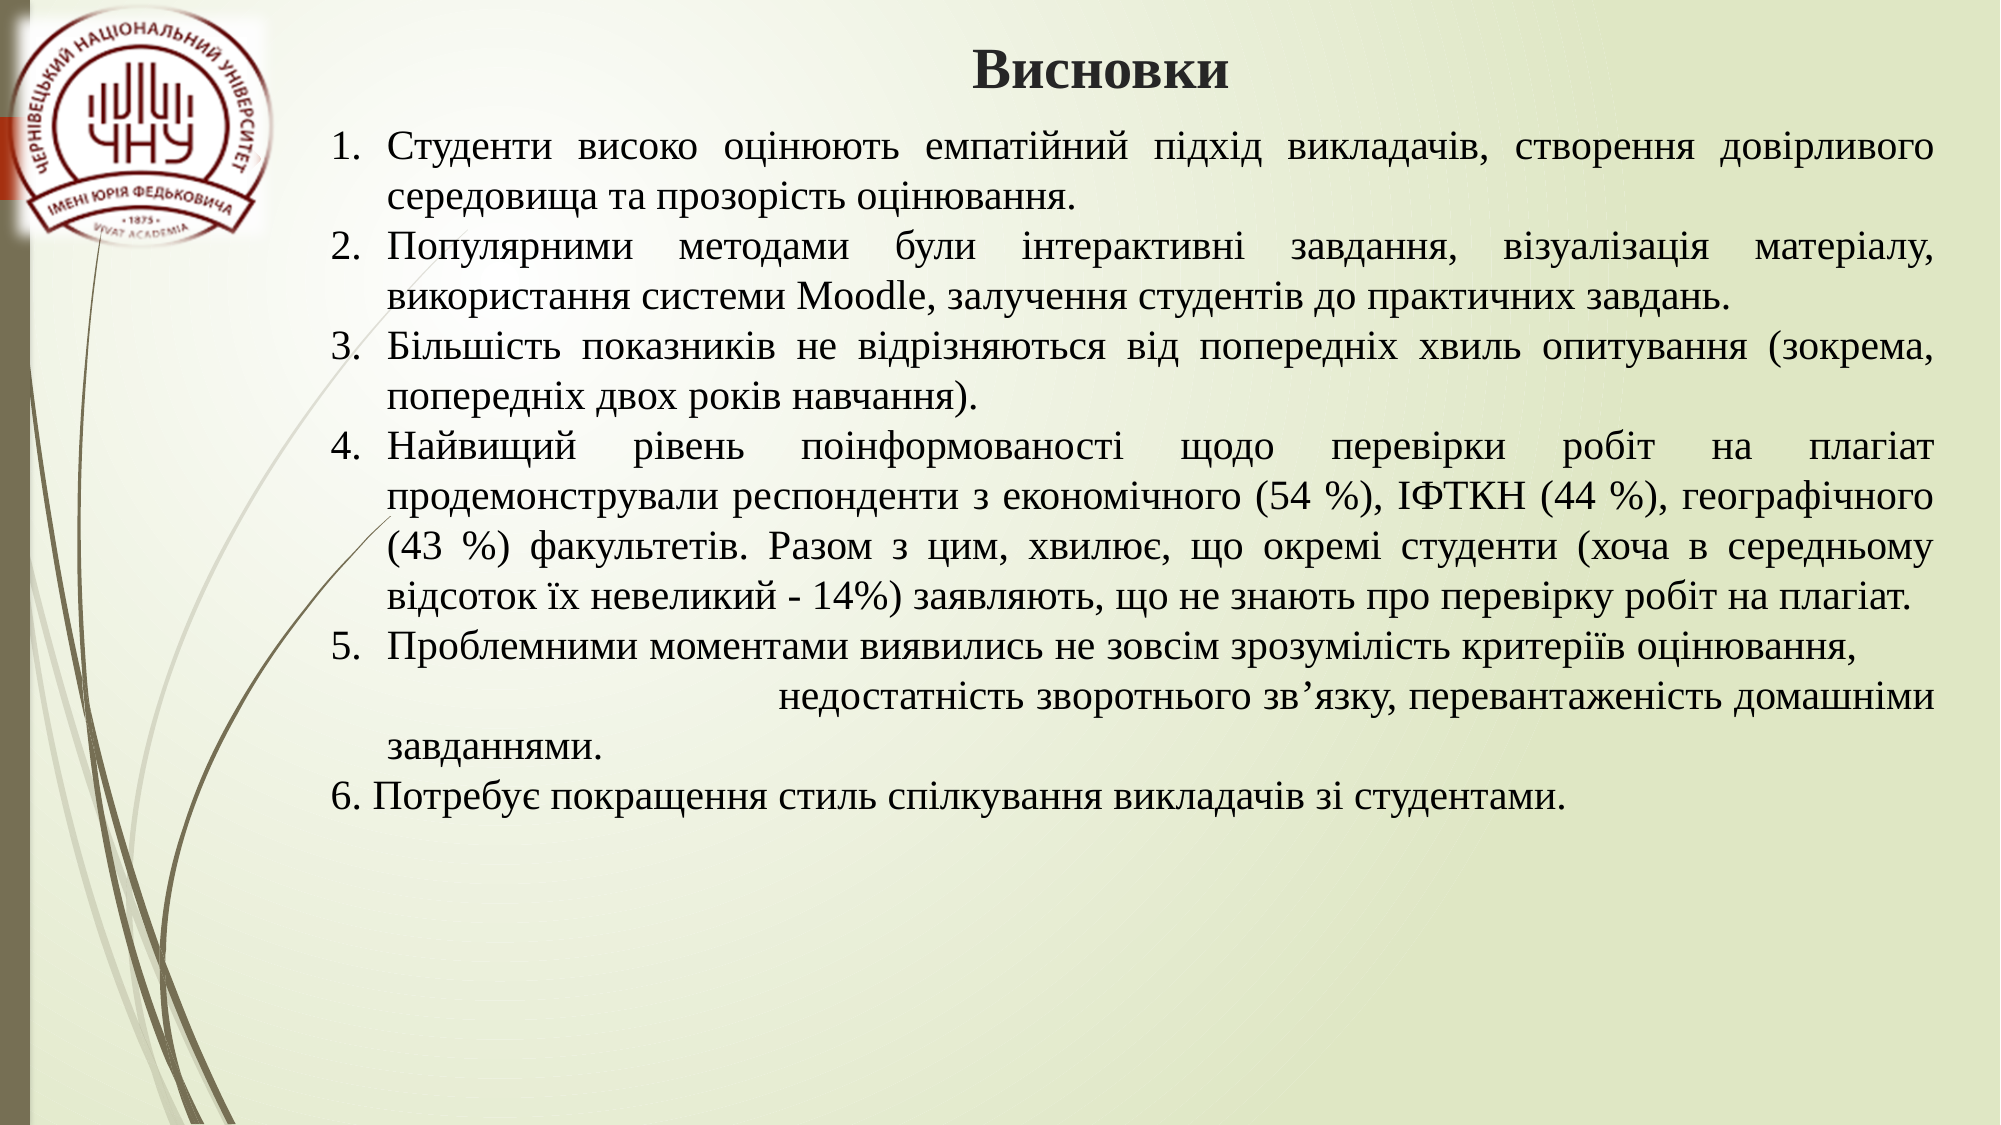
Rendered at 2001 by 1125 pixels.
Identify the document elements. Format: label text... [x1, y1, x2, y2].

title Висновки [315, 22, 1888, 110]
list Студенти високо оцінюють емпатійний підхід викладачів, створення довірливого середовища та прозорість оцінювання. Популярними методами були інтерактивні завдання, візуалізація матеріалу, використання системи Moodle, залучення студентів до практичних завдань. Більшість показників не відрізняються від попередніх хвиль опитування (зокрема, попередніх двох років навчання). Найвищий рівень поінформованості щодо перевірки робіт на плагіат продемонстрували респонденти з економічного (54 %), ІФТКН (44 %), географічного (43 %) факультетів. Разом з цим, хвилює, що окремі студенти (хоча в середньому відсоток їх невеликий - 14%) заявляють, що не знають про перевірку робіт на плагіат. Проблемними моментами виявились не зовсім зрозумілість критеріїв оцінювання, недостатність зворотнього зв’язку, перевантаженість домашніми завданнями. 6. Потребує покращення стиль спілкування викладачів зі студентами. [315, 110, 1950, 921]
picture [0, 0, 284, 254]
